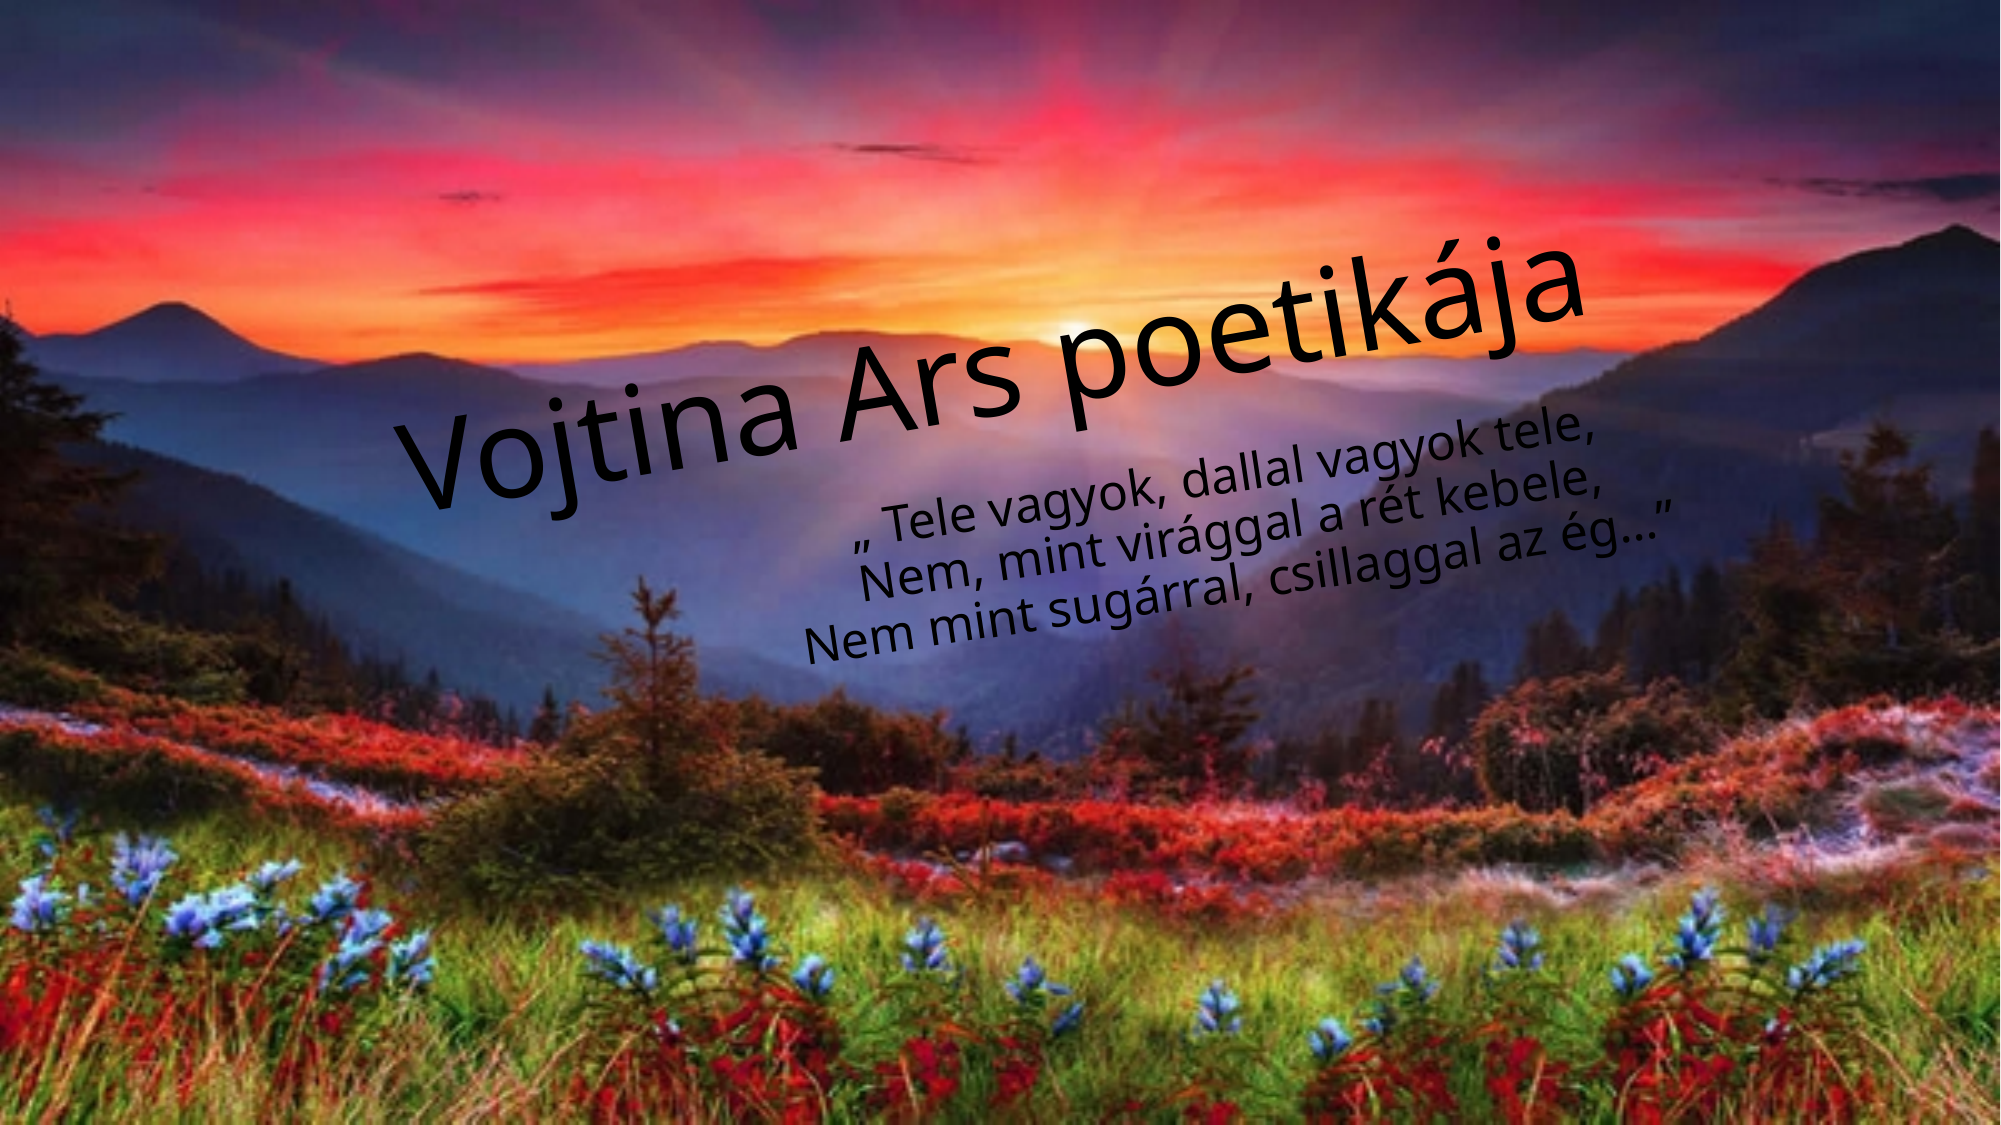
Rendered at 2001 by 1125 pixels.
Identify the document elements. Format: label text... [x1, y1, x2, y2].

picture [0, 0, 2001, 1125]
subtitle „ Tele vagyok, dallal vagyok tele, Nem, mint virággal a rét kebele, Nem mint sugárral, csillaggal az ég…” [476, 330, 2000, 824]
title Vojtina Ars poetikája [222, 119, 1757, 577]
